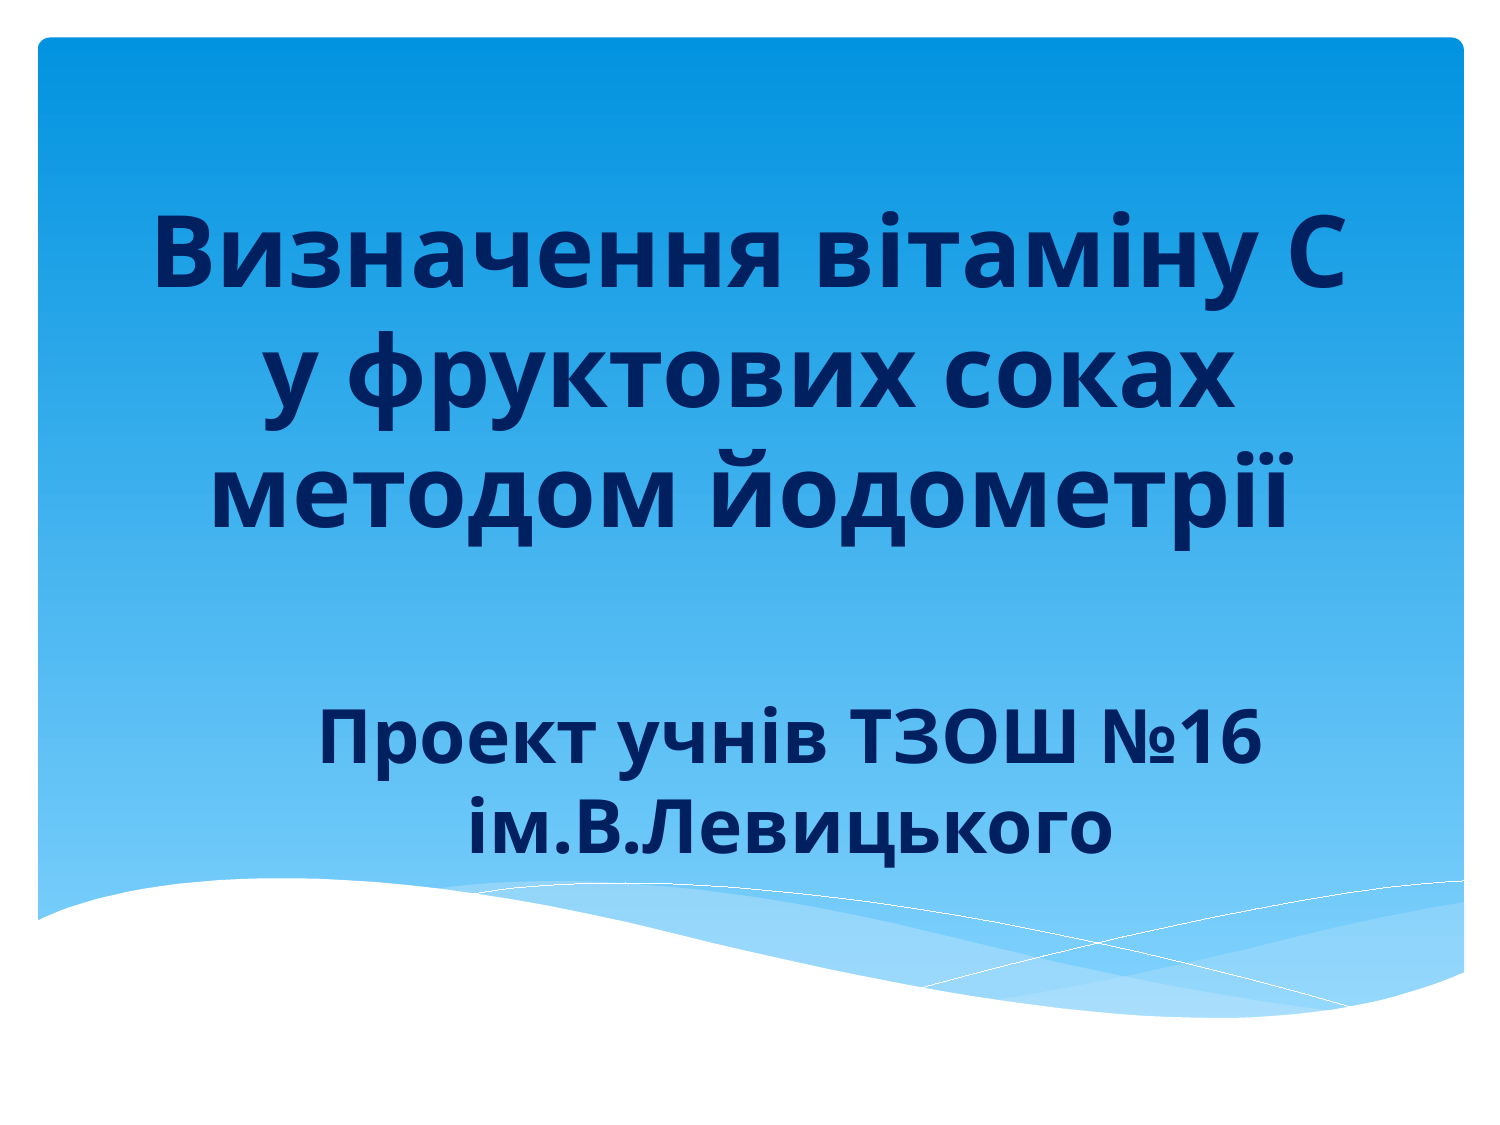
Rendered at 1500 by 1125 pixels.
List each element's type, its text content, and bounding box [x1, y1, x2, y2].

title Визначення вітаміну С у фруктових соках методом йодометрії [112, 149, 1388, 555]
subtitle Проект учнів ТЗОШ №16 ім.В.Левицького [265, 680, 1316, 969]
